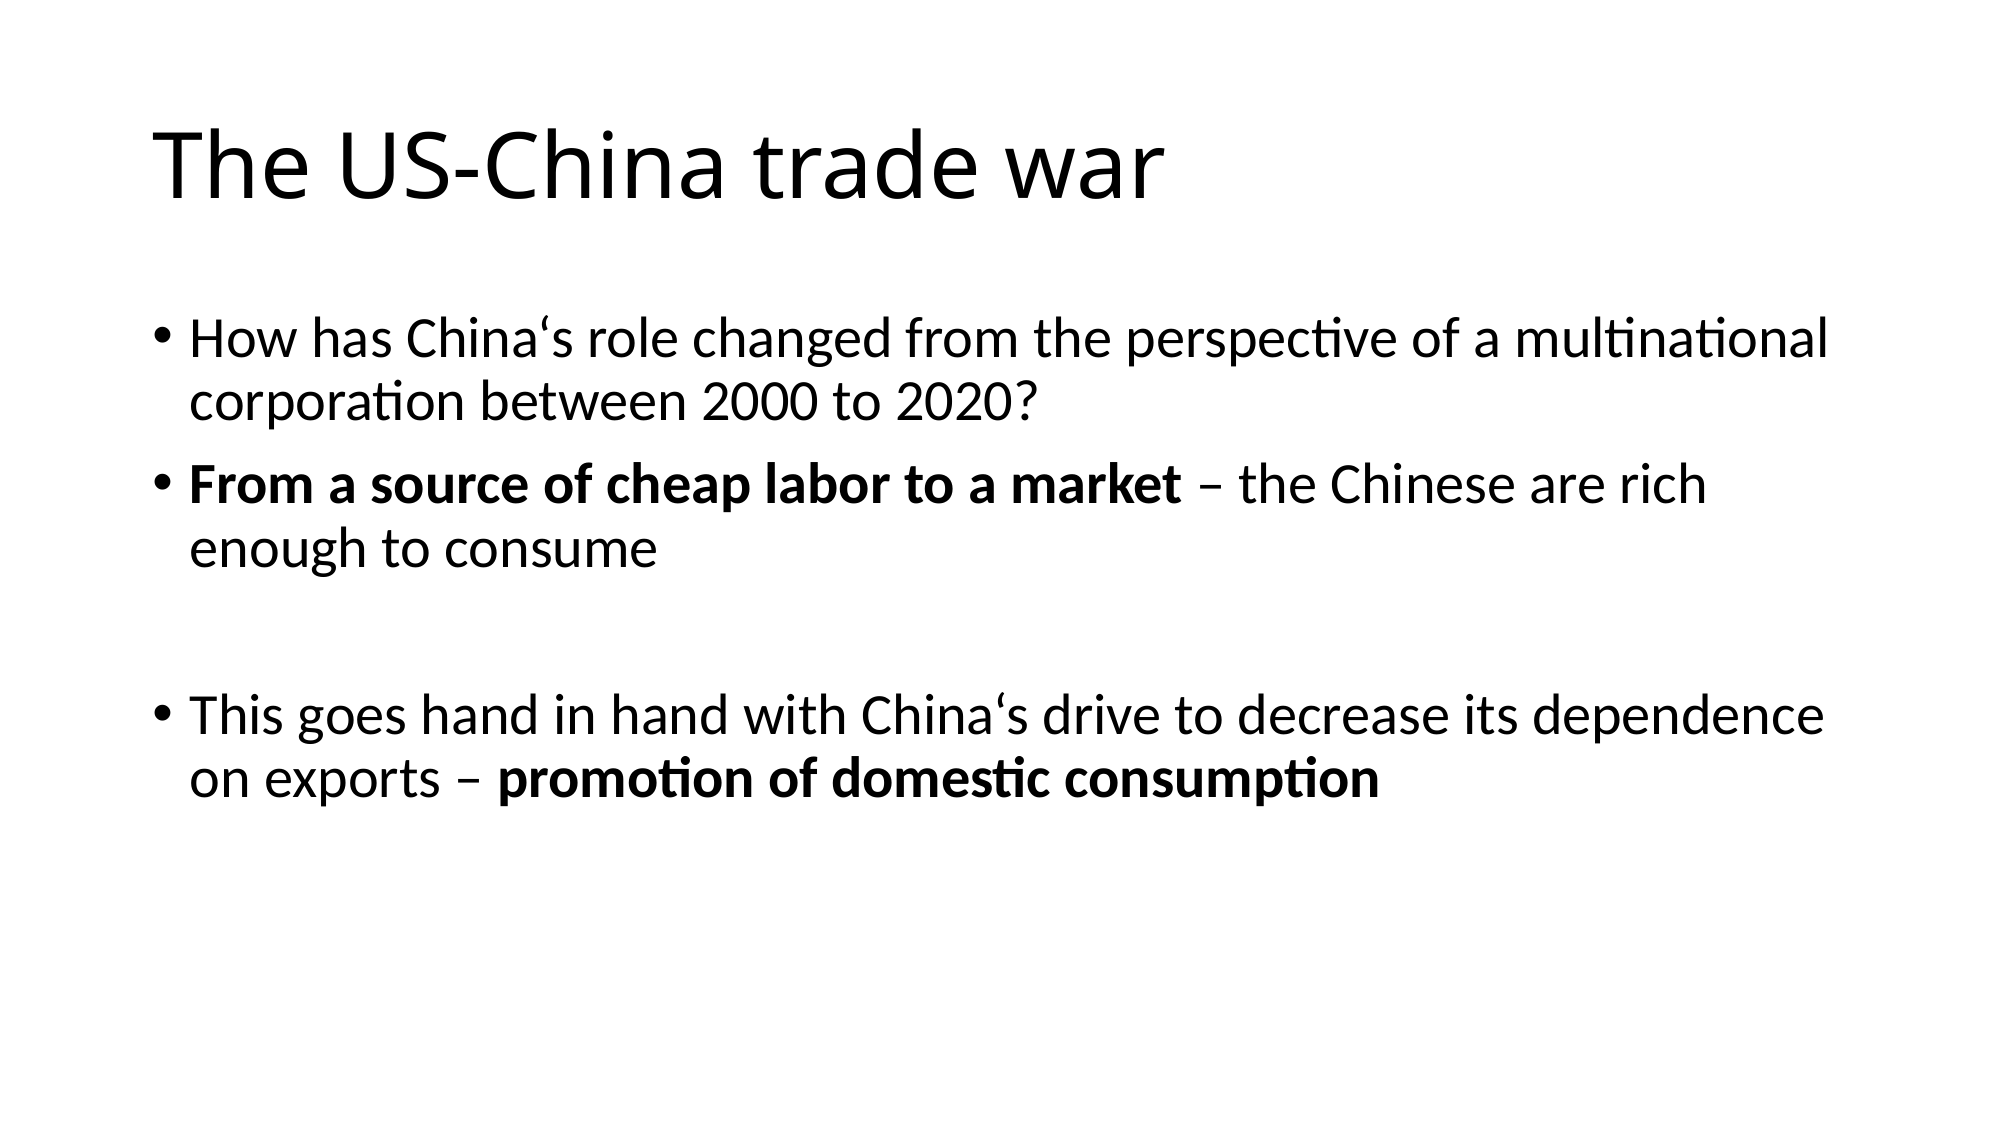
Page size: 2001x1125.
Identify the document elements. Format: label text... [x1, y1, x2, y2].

title The US-China trade war [137, 59, 1863, 278]
list How has China‘s role changed from the perspective of a multinational corporation between 2000 to 2020? From a source of cheap labor to a market – the Chinese are rich enough to consume This goes hand in hand with China‘s drive to decrease its dependence on exports – promotion of domestic consumption [137, 299, 1863, 1014]
